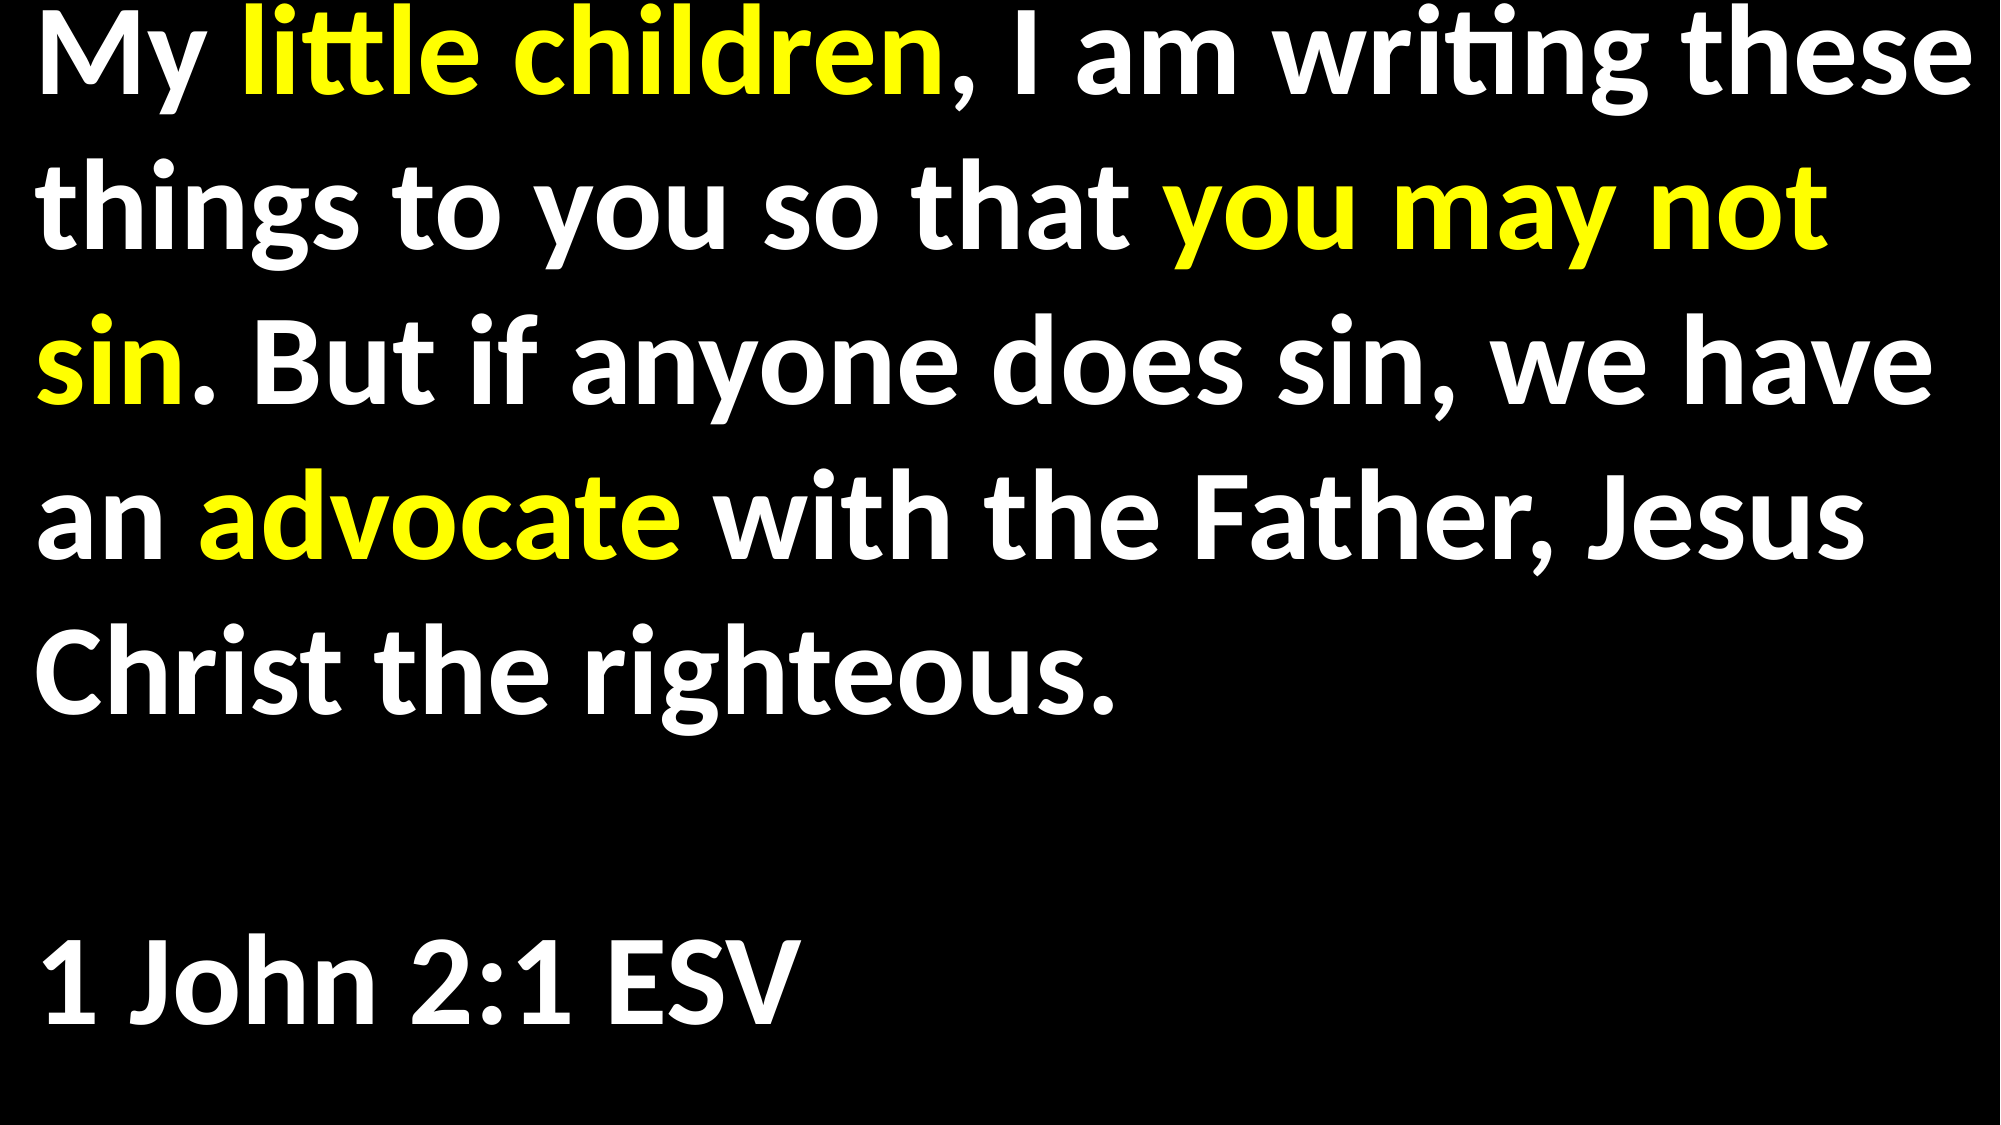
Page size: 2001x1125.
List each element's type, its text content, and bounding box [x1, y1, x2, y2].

list My little children, I am writing these things to you so that you may not sin. But if anyone does sin, we have an advocate with the Father, Jesus Christ the righteous. 1 John 2:1 ESV [0, 0, 2000, 1098]
